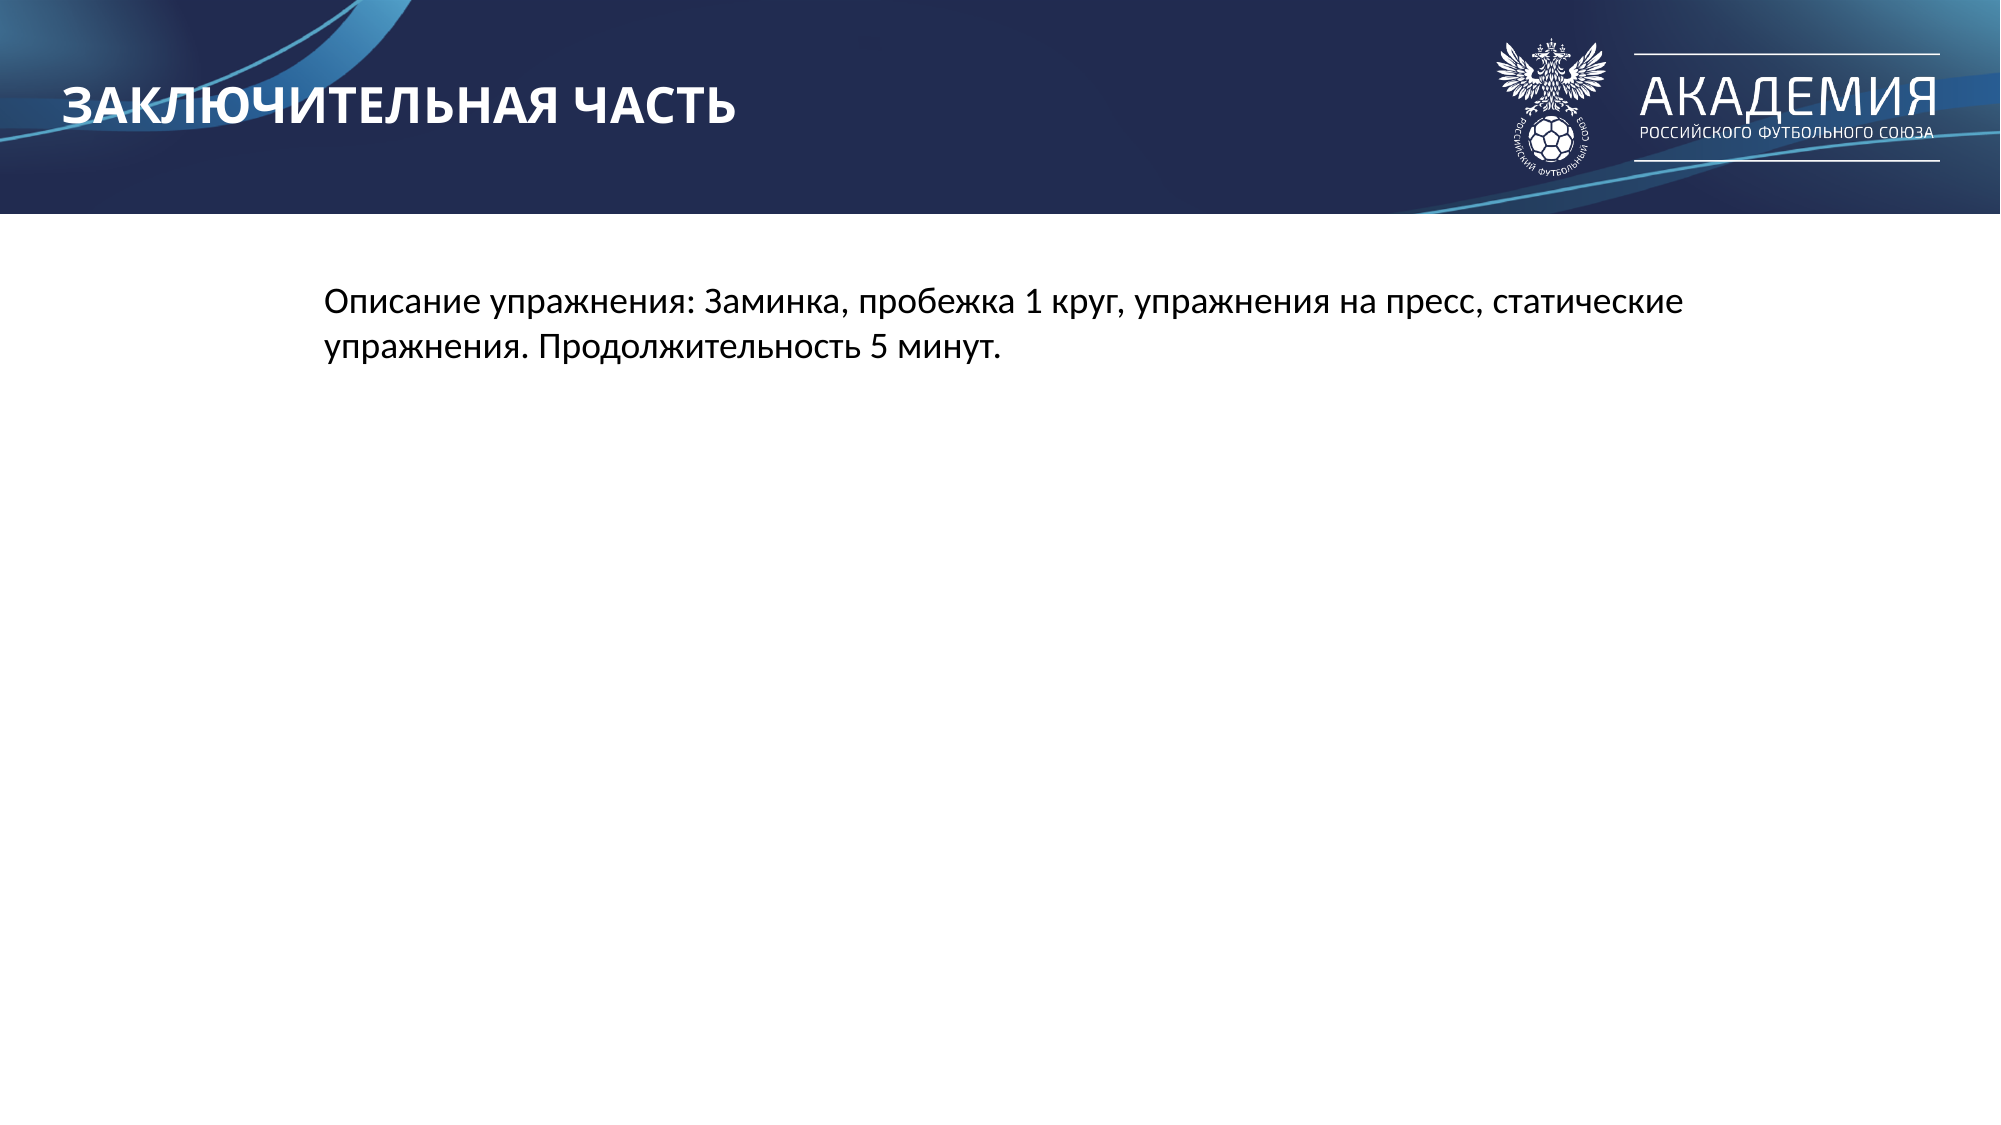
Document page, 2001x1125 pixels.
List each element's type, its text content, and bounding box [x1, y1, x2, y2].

title ЗАКЛЮЧИТЕЛЬНАЯ ЧАСТЬ [60, 1, 1461, 214]
picture [0, 0, 2000, 214]
text_box Описание упражнения: Заминка, пробежка 1 круг, упражнения на пресс, статические упражнения. Продолжительность 5 минут. [309, 268, 1706, 373]
